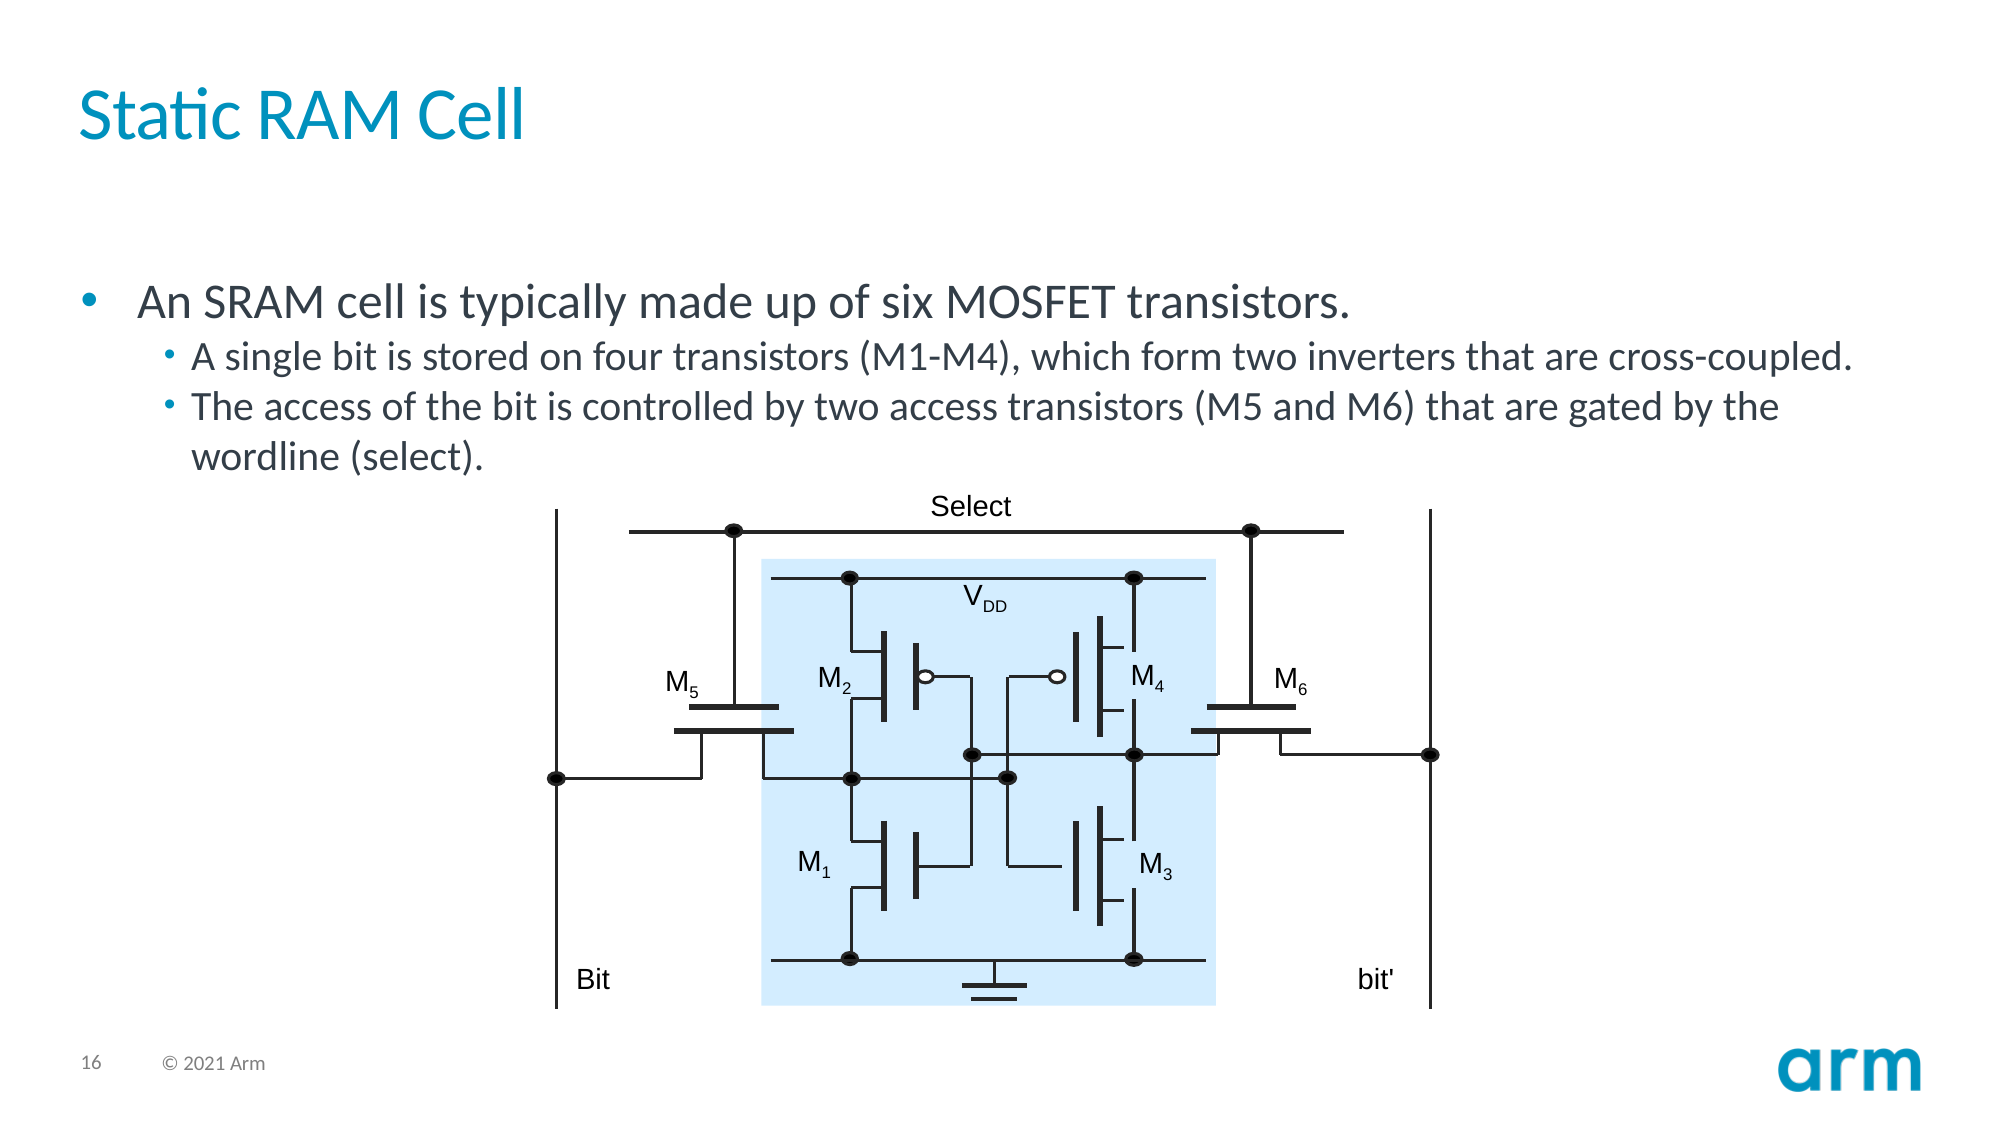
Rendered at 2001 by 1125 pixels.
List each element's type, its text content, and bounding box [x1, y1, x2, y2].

list An SRAM cell is typically made up of six MOSFET transistors. A single bit is stored on four transistors (M1-M4), which form two inverters that are cross-coupled. The access of the bit is controlled by two access transistors (M5 and M6) that are gated by the wordline (select). [80, 268, 1915, 940]
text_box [548, 479, 1500, 1010]
title Static RAM Cell [78, 78, 1922, 186]
picture [1777, 1047, 1922, 1093]
